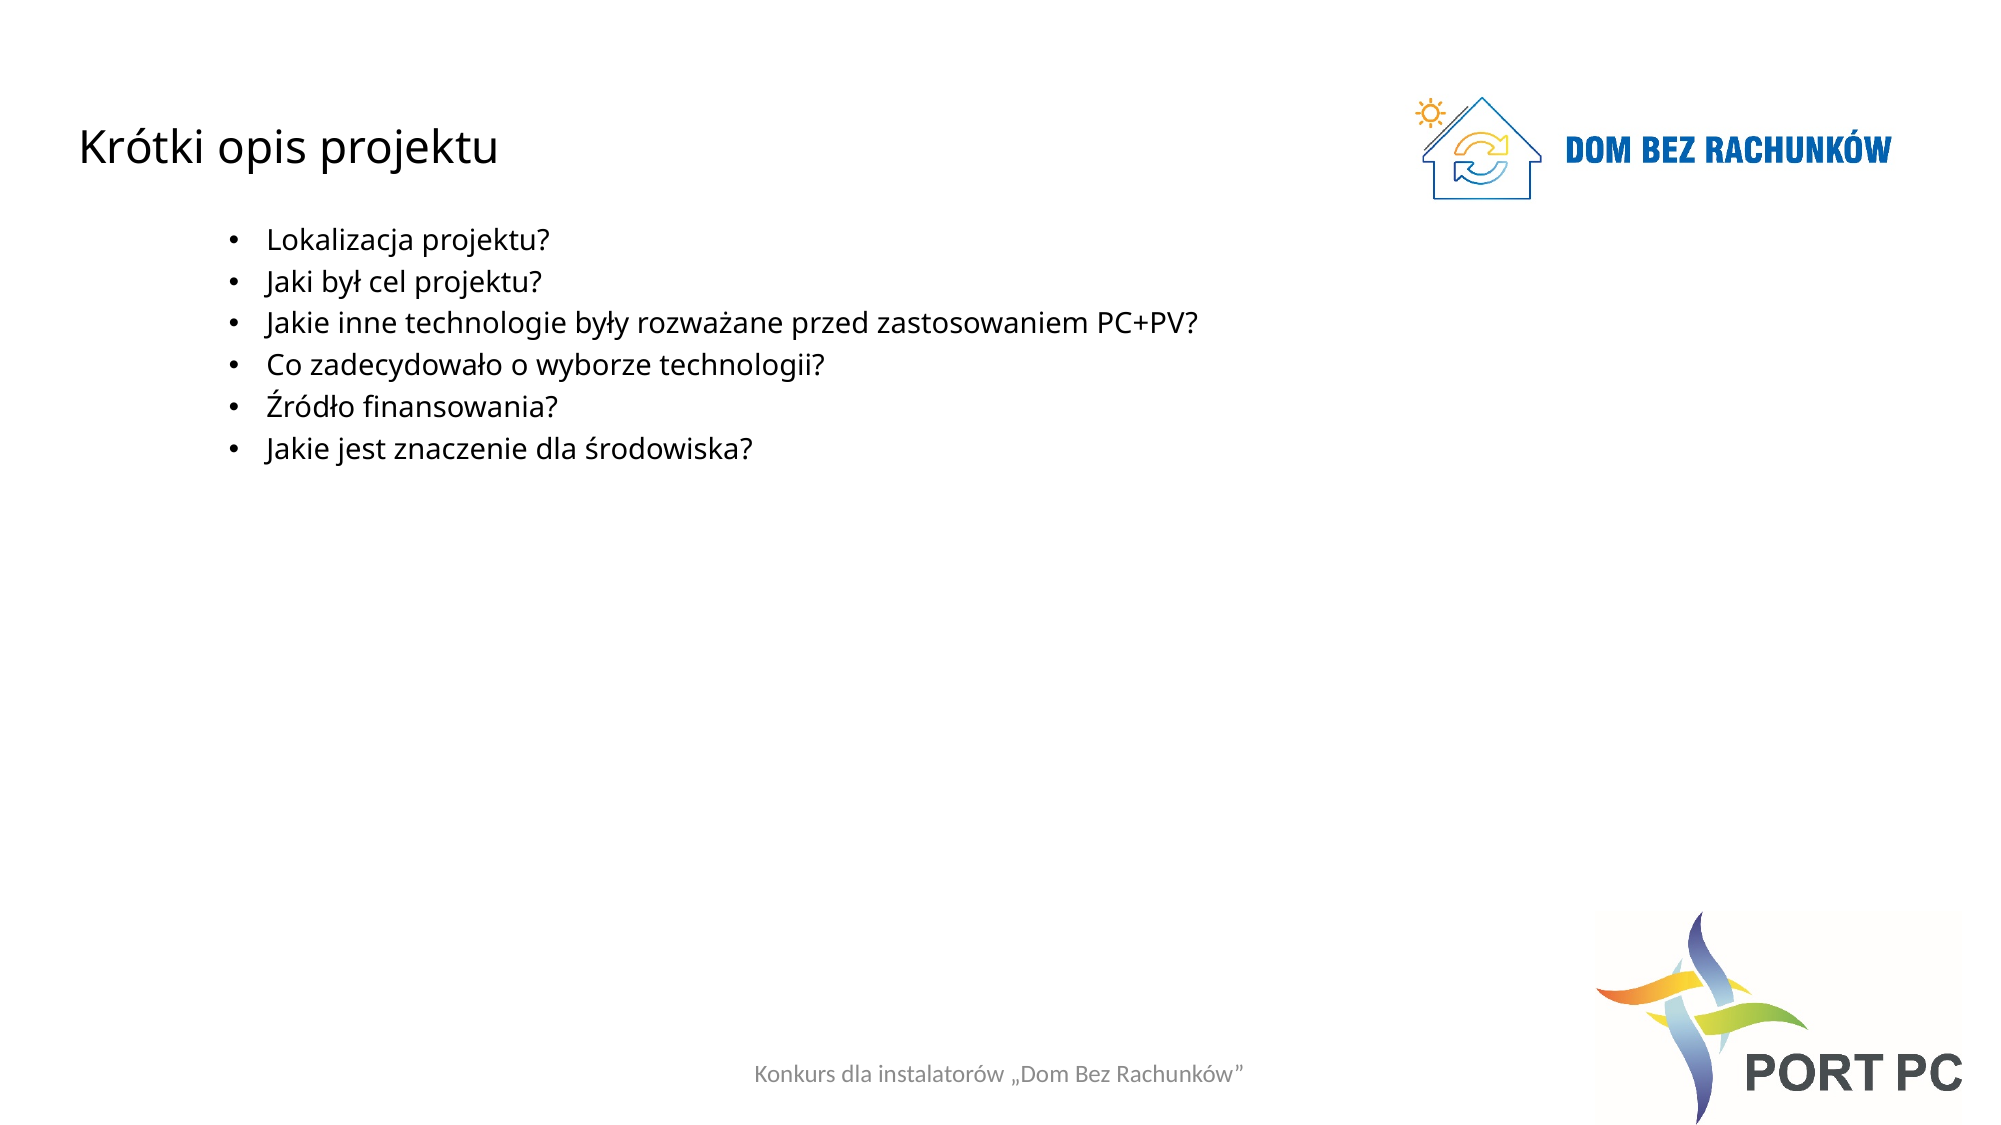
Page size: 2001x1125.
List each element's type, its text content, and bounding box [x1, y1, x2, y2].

picture [1595, 911, 1962, 1125]
picture [1371, 50, 1941, 240]
list Krótki opis projektu Lokalizacja projektu? Jaki był cel projektu? Jakie inne technologie były rozważane przed zastosowaniem PC+PV? Co zadecydowało o wyborze technologii? Źródło finansowania? Jakie jest znaczenie dla środowiska? [63, 116, 1626, 1025]
footer Konkurs dla instalatorów „Dom Bez Rachunków” [662, 1042, 1338, 1103]
